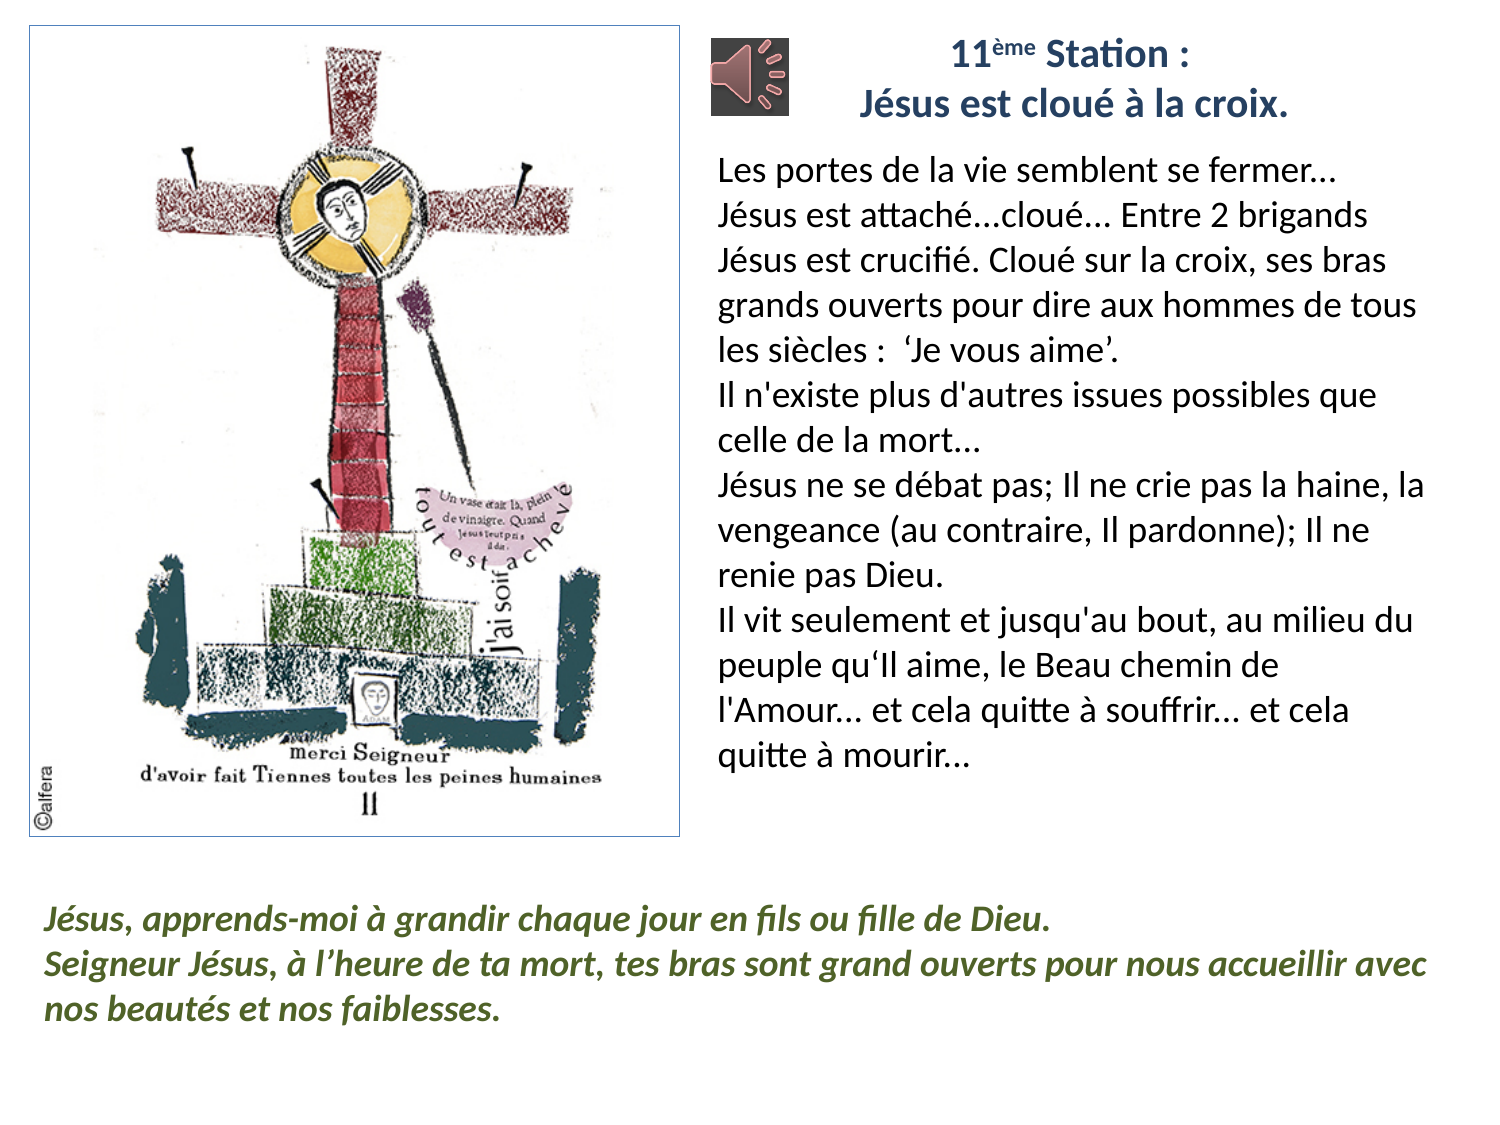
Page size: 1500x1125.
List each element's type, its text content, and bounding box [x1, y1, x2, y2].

picture [709, 36, 791, 118]
text_box 11ème Station : Jésus est cloué à la croix. [667, 18, 1483, 134]
text_box Les portes de la vie semblent se fermer... Jésus est attaché...cloué... Entre 2 brigands Jésus est crucifié. Cloué sur la croix, ses bras grands ouverts pour dire aux hommes de tous les siècles : ‘Je vous aime’. Il n'existe plus d'autres issues possibles que celle de la mort... Jésus ne se débat pas; Il ne crie pas la haine, la vengeance (au contraire, Il pardonne); Il ne renie pas Dieu. Il vit seulement et jusqu'au bout, au milieu du peuple qu‘Il aime, le Beau chemin de l'Amour... et cela quitte à souffrir... et cela quitte à mourir... [702, 137, 1447, 782]
picture [29, 24, 680, 838]
text_box Jésus, apprends-moi à grandir chaque jour en fils ou fille de Dieu. Seigneur Jésus, à l’heure de ta mort, tes bras sont grand ouverts pour nous accueillir avec nos beautés et nos faiblesses. [29, 886, 1447, 1036]
